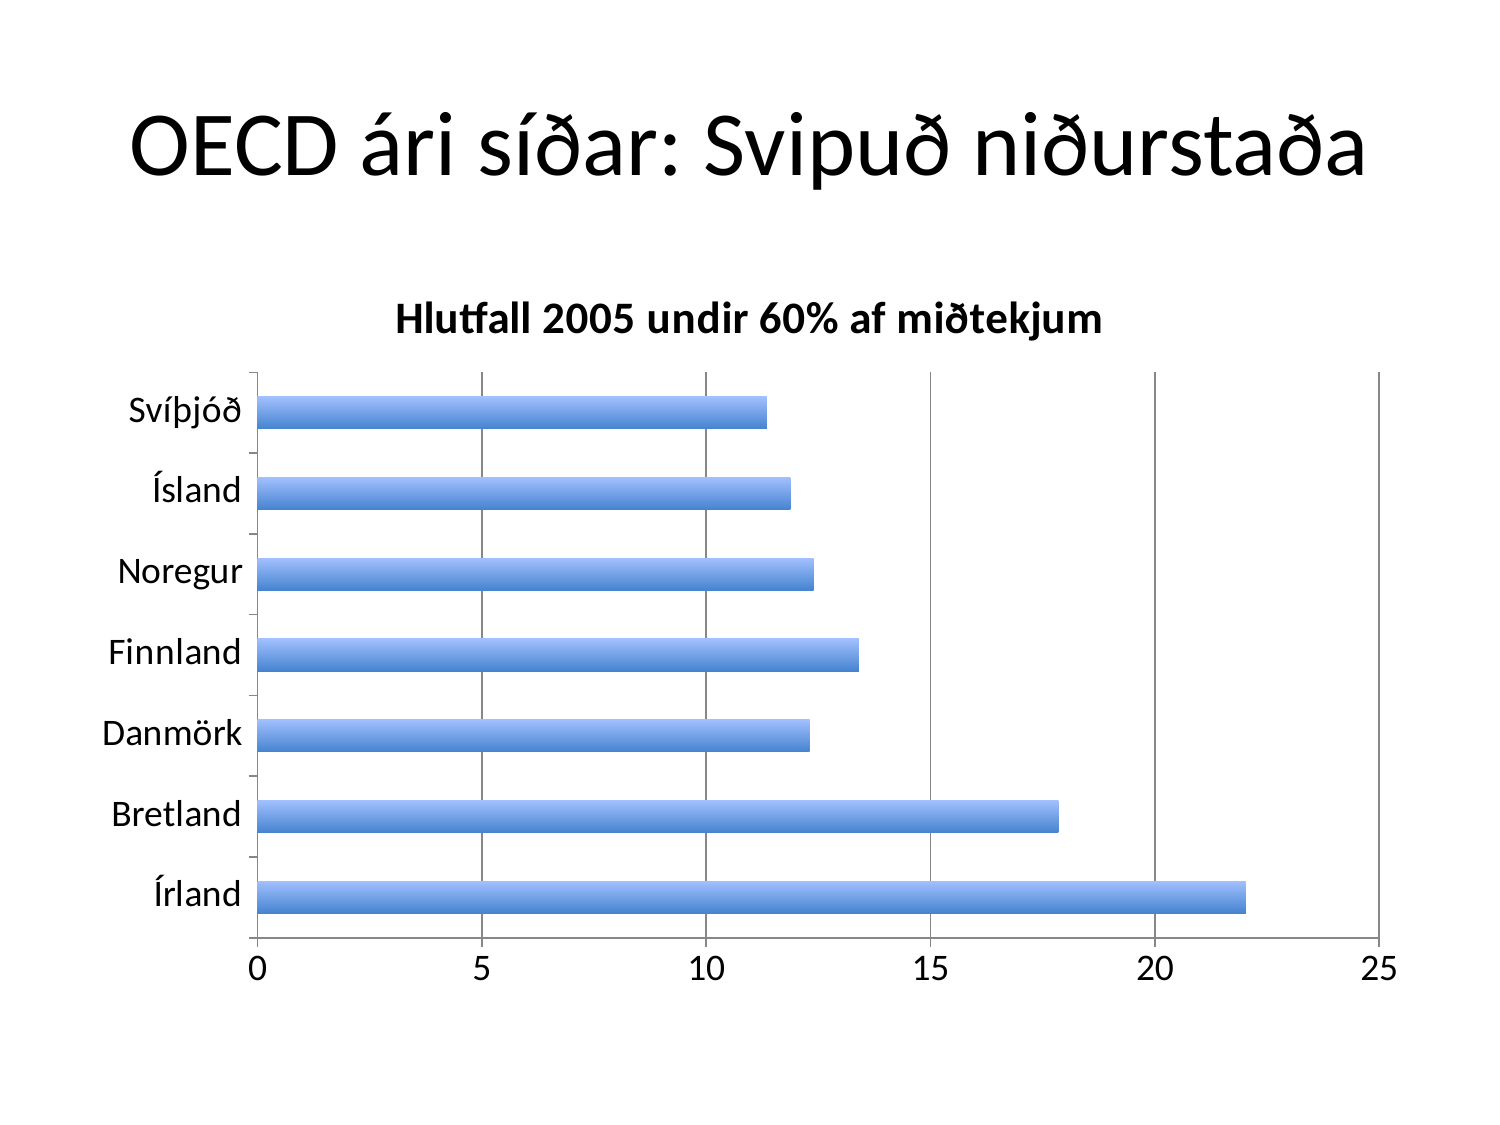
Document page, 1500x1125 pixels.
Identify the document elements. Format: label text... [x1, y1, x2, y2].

title OECD ári síðar: Svipuð niðurstaða [75, 45, 1425, 233]
chart [74, 262, 1426, 1006]
